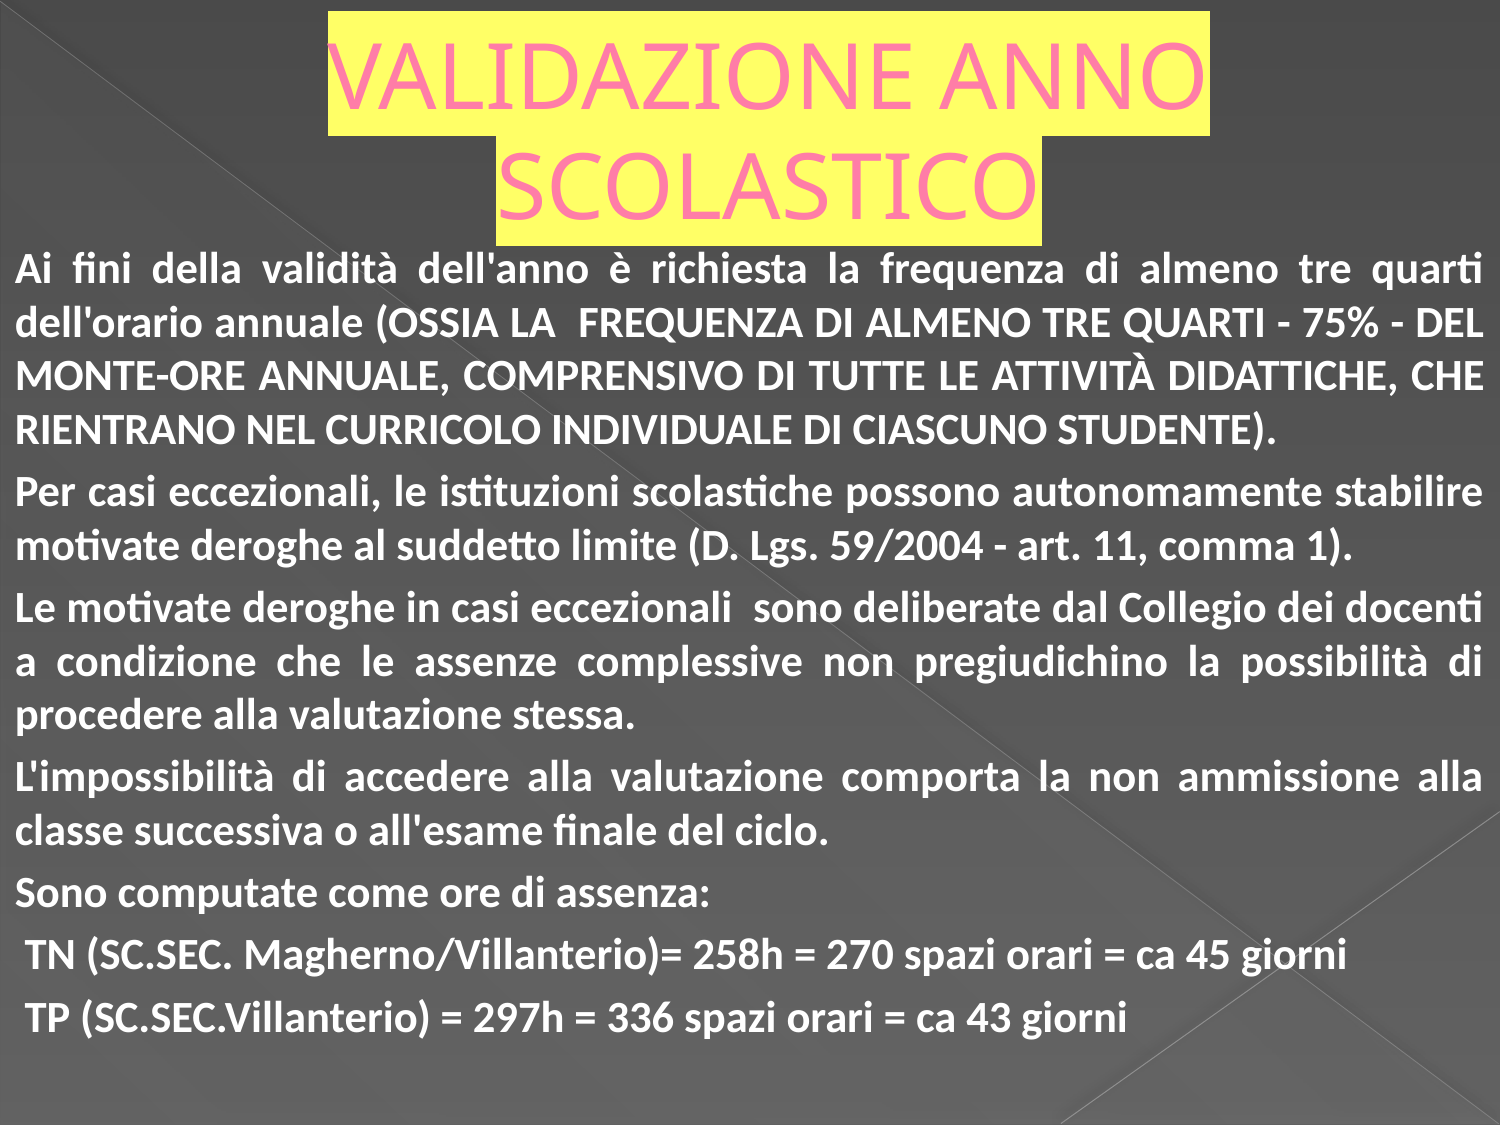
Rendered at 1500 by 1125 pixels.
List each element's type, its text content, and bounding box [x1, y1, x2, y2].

list Ai fini della validità dell'anno è richiesta la frequenza di almeno tre quarti dell'orario annuale (OSSIA LA FREQUENZA DI ALMENO TRE QUARTI - 75% - DEL MONTE-ORE ANNUALE, COMPRENSIVO DI TUTTE LE ATTIVITÀ DIDATTICHE, CHE RIENTRANO NEL CURRICOLO INDIVIDUALE DI CIASCUNO STUDENTE). Per casi eccezionali, le istituzioni scolastiche possono autonomamente stabilire motivate deroghe al suddetto limite (D. Lgs. 59/2004 - art. 11, comma 1). Le motivate deroghe in casi eccezionali sono deliberate dal Collegio dei docenti a condizione che le assenze complessive non pregiudichino la possibilità di procedere alla valutazione stessa. L'impossibilità di accedere alla valutazione comporta la non ammissione alla classe successiva o all'esame finale del ciclo. Sono computate come ore di assenza: TN (SC.SEC. Magherno/Villanterio)= 258h = 270 spazi orari = ca 45 giorni TP (SC.SEC.Villanterio) = 297h = 336 spazi orari = ca 43 giorni [0, 231, 1500, 1125]
title VALIDAZIONE ANNO SCOLASTICO [0, 0, 1459, 231]
